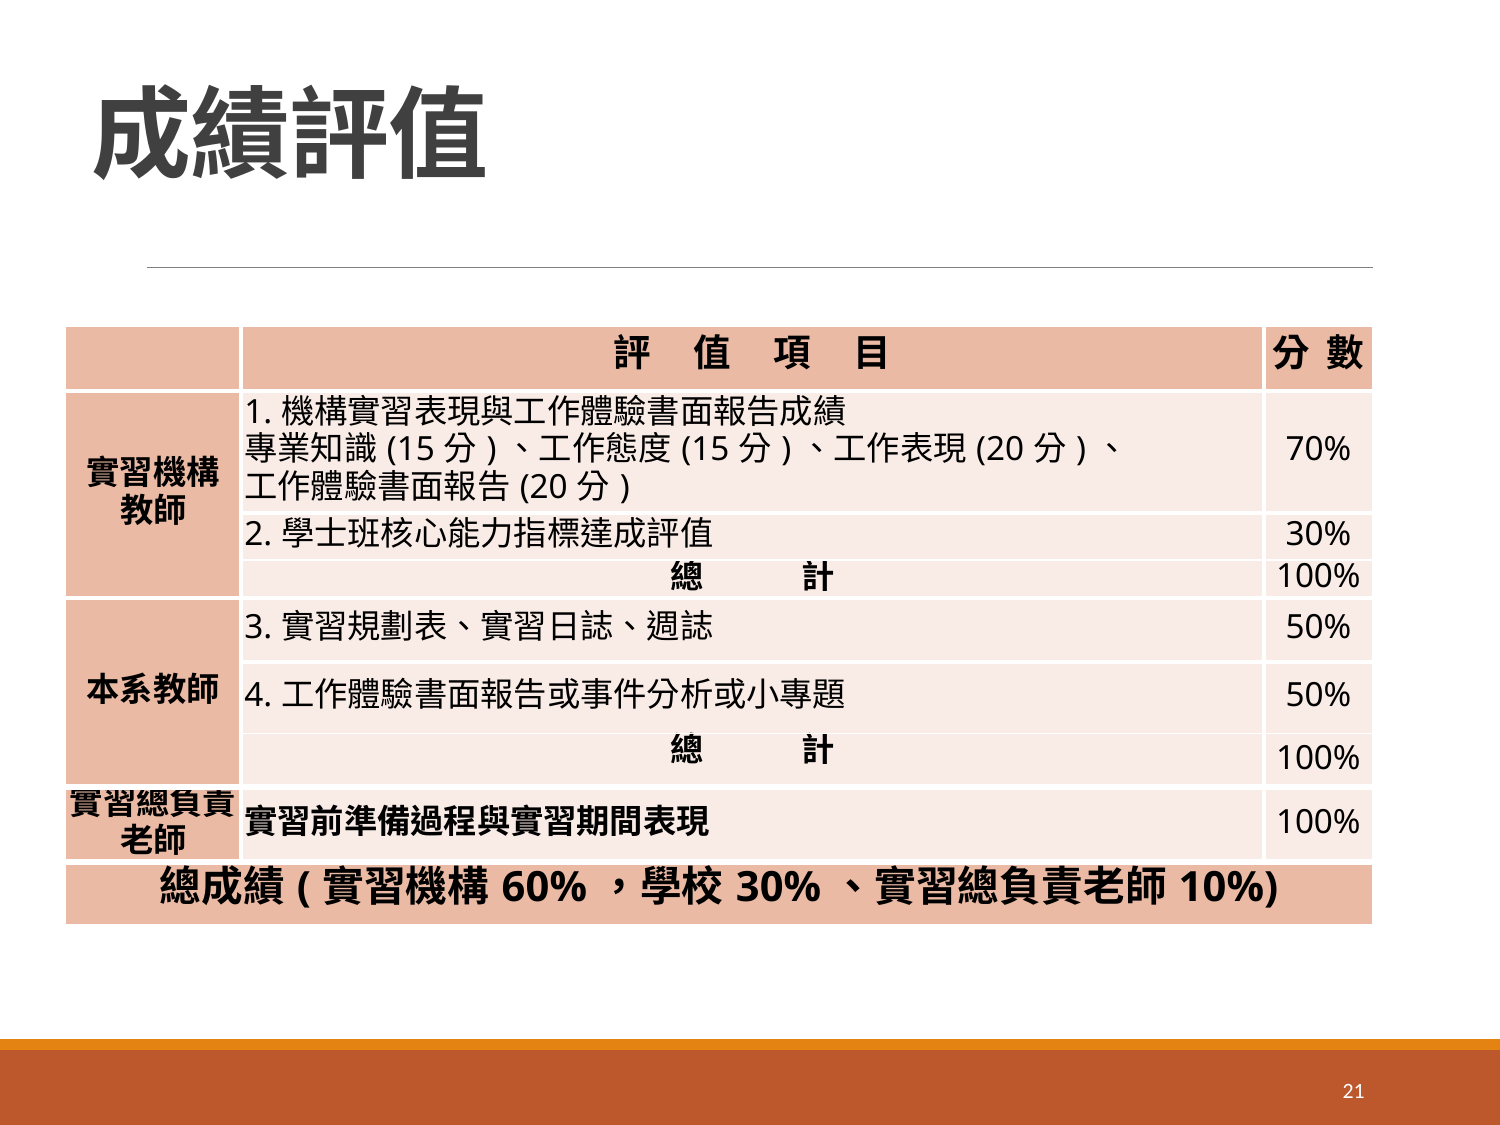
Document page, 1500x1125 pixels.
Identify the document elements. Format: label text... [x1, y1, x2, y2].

table_cell 總成績(實習機構60%，學校30%、實習總負責老師10%) [66, 865, 1372, 924]
table_cell 3.實習規劃表、實習日誌、週誌 [243, 600, 1262, 660]
slide_number 21 [1218, 1059, 1380, 1120]
title 成績評值 [76, 54, 553, 199]
table_cell 總 計 [243, 734, 1262, 784]
table_cell 實習總負責老師 [66, 790, 239, 859]
table_cell 2.學士班核心能力指標達成評值 [243, 515, 1262, 559]
table_cell 50% [1266, 600, 1372, 660]
table_cell 1.機構實習表現與工作體驗書面報告成績 專業知識(15分)、工作態度(15分)、工作表現(20分)、 工作體驗書面報告(20分) [243, 393, 1262, 511]
table_header 評 值 項 目 [243, 327, 1262, 389]
table_cell 實習機構 教師 [66, 393, 239, 596]
table_cell 100% [1266, 561, 1372, 596]
table_cell 100% [1266, 790, 1372, 859]
table_cell 70% [1266, 393, 1372, 511]
table_header 分 數 [1266, 327, 1372, 389]
table_cell 4.工作體驗書面報告或事件分析或小專題 [243, 664, 1262, 733]
table_cell 實習前準備過程與實習期間表現 [243, 790, 1262, 859]
table_cell 50% [1266, 664, 1372, 733]
table_cell 總 計 [243, 561, 1262, 596]
table_cell 30% [1266, 515, 1372, 559]
table_header [66, 327, 239, 389]
table_cell 本系教師 [66, 600, 239, 784]
table_cell 100% [1266, 734, 1372, 784]
